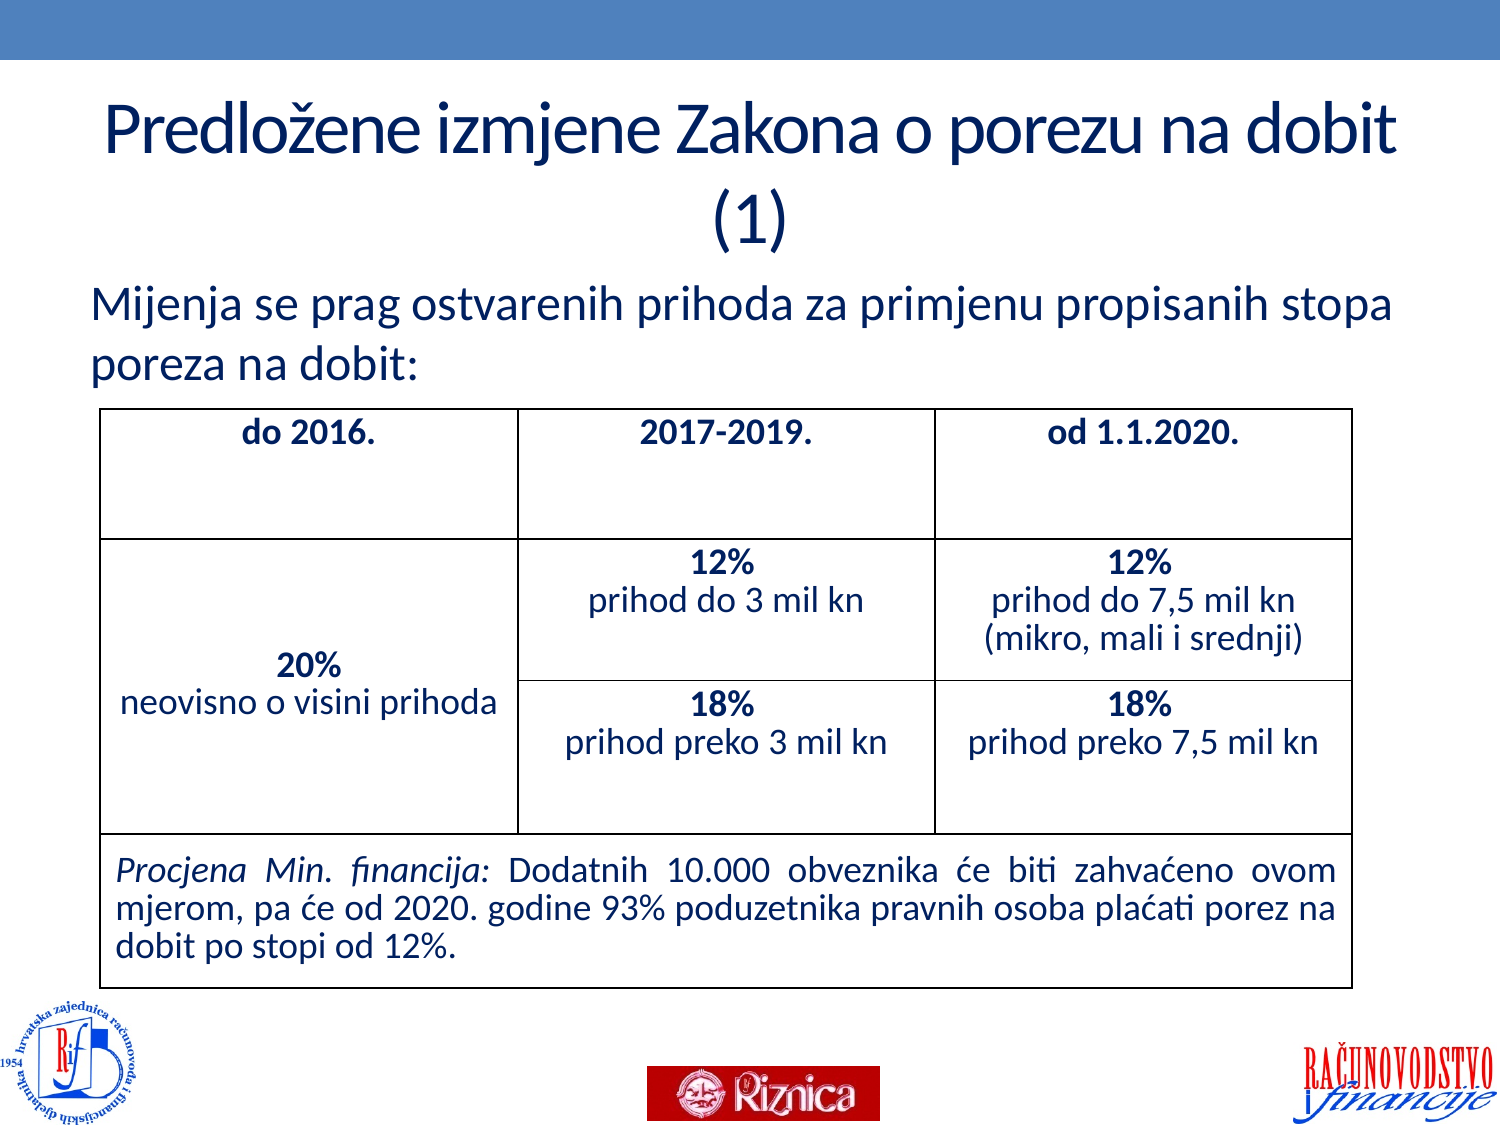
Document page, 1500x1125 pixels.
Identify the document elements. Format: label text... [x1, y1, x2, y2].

picture [1293, 1042, 1497, 1124]
table_cell 18% prihod preko 3 mil kn [519, 681, 934, 833]
table_cell Procjena Min. financija: Dodatnih 10.000 obveznika će biti zahvaćeno ovom mjerom, pa će od 2020. godine 93% poduzetnika pravnih osoba plaćati porez na dobit po stopi od 12%. [101, 835, 1351, 987]
table_header 2017-2019. [519, 410, 934, 538]
title Predložene izmjene Zakona o porezu na dobit (1) [75, 87, 1425, 250]
table_cell 12% prihod do 3 mil kn [519, 540, 934, 680]
picture [647, 1066, 880, 1121]
table_header od 1.1.2020. [936, 410, 1351, 538]
list Mijenja se prag ostvarenih prihoda za primjenu propisanih stopa poreza na dobit: [75, 262, 1425, 1063]
table_cell 12% prihod do 7,5 mil kn (mikro, mali i srednji) [936, 540, 1351, 680]
picture [0, 1001, 136, 1125]
table_cell 18% prihod preko 7,5 mil kn [936, 681, 1351, 833]
table_header do 2016. [101, 410, 517, 538]
table_cell 20% neovisno o visini prihoda [101, 540, 517, 833]
